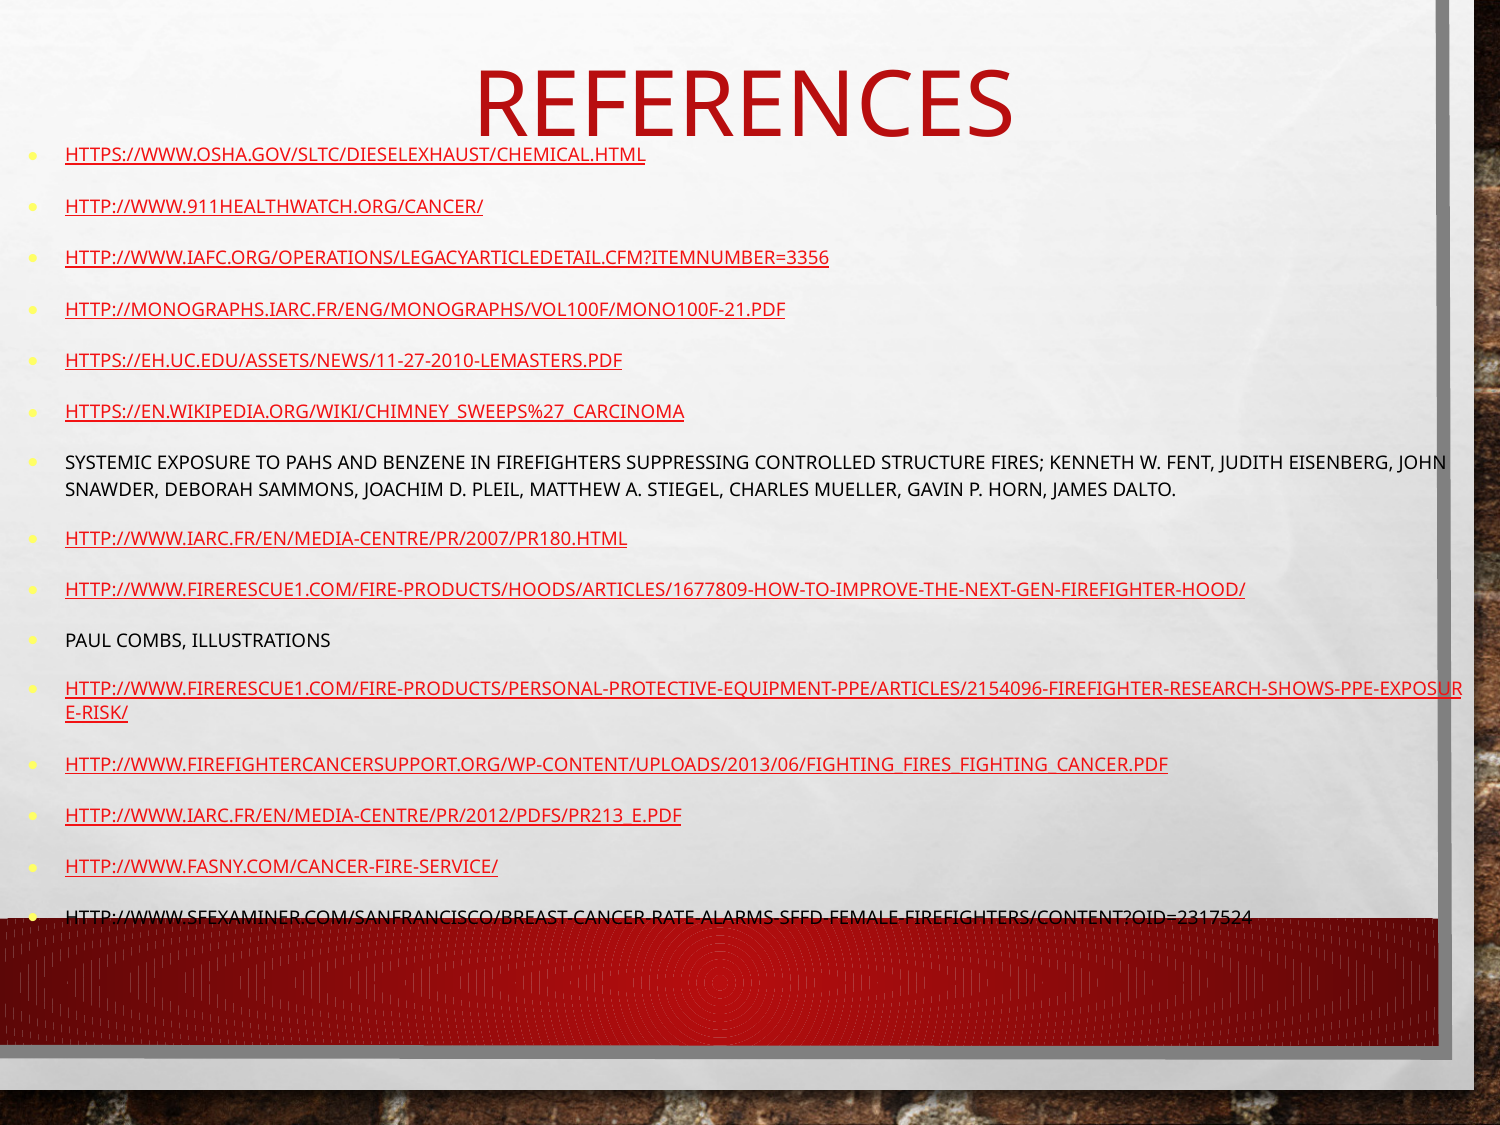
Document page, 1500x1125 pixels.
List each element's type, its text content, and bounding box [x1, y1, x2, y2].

list https://www.osha.gov/SLTC/dieselexhaust/chemical.html http://www.911healthwatch.org/cancer/ http://www.iafc.org/Operations/LegacyArticleDetail.cfm?ItemNumber=3356 http://monographs.iarc.fr/ENG/Monographs/vol100F/mono100F-21.pdf https://eh.uc.edu/assets/news/11-27-2010-Lemasters.pdf https://en.wikipedia.org/wiki/Chimney_sweeps%27_carcinoma Systemic Exposure to PAHs and Benzene in Firefighters Suppressing Controlled Structure Fires; Kenneth W. Fent, Judith Eisenberg, John Snawder, Deborah Sammons, Joachim D. Pleil, Matthew A. Stiegel, Charles Mueller, Gavin P. Horn, James Dalto. http://www.iarc.fr/en/media-centre/pr/2007/pr180.html http://www.firerescue1.com/fire-products/hoods/articles/1677809-How-to-improve-the-next-gen-firefighter-hood/ Paul Combs, illustrations http://www.firerescue1.com/fire-products/Personal-protective-equipment-ppe/articles/2154096-Firefighter-research-shows-PPE-exposure-risk/ http://www.firefightercancersupport.org/wp-content/uploads/2013/06/fighting_fires_fighting_cancer.pdf http://www.iarc.fr/en/media-centre/pr/2012/pdfs/pr213_E.pdf http://www.fasny.com/cancer-fire-service/ http://www.sfexaminer.com/sanfrancisco/breast-cancer-rate-alarms-sffd-female-firefighters/Content?oid=2317524 [12, 37, 1480, 1005]
picture [0, 0, 1500, 1125]
